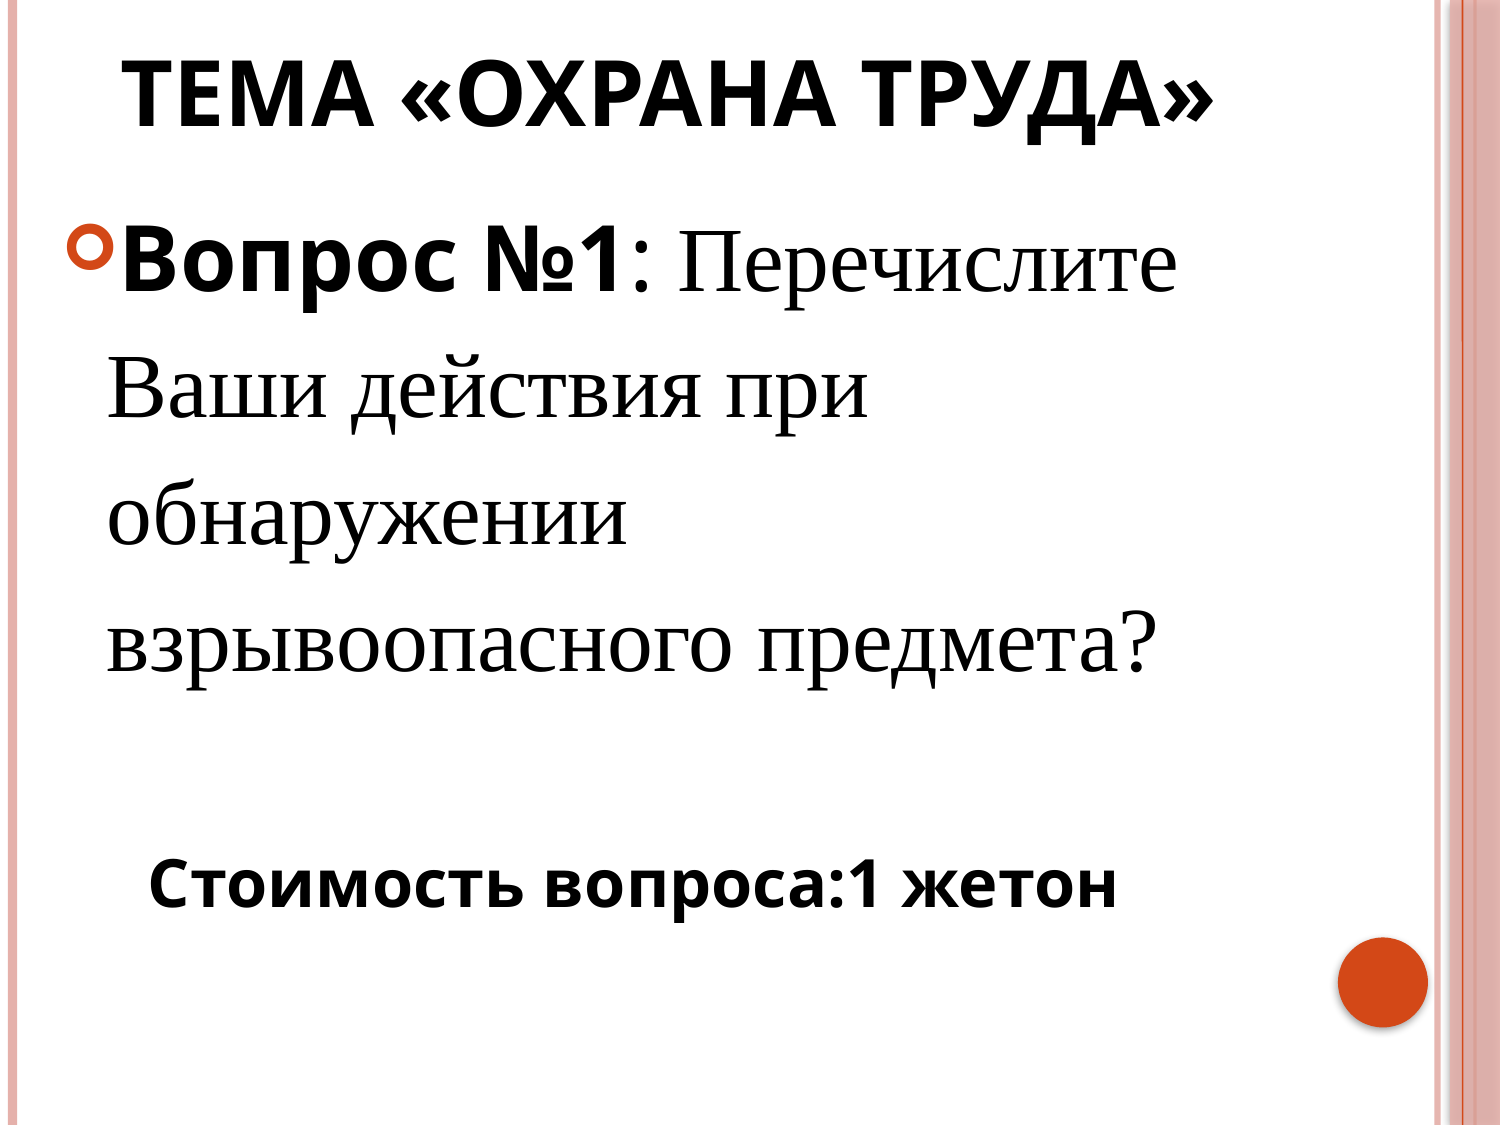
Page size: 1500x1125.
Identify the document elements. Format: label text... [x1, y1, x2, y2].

list Вопрос №1: Перечислите Ваши действия при обнаружении взрывоопасного предмета? Стоимость вопроса:1 жетон [46, 175, 1301, 1059]
title Тема «охрана труда» [75, 23, 1263, 153]
